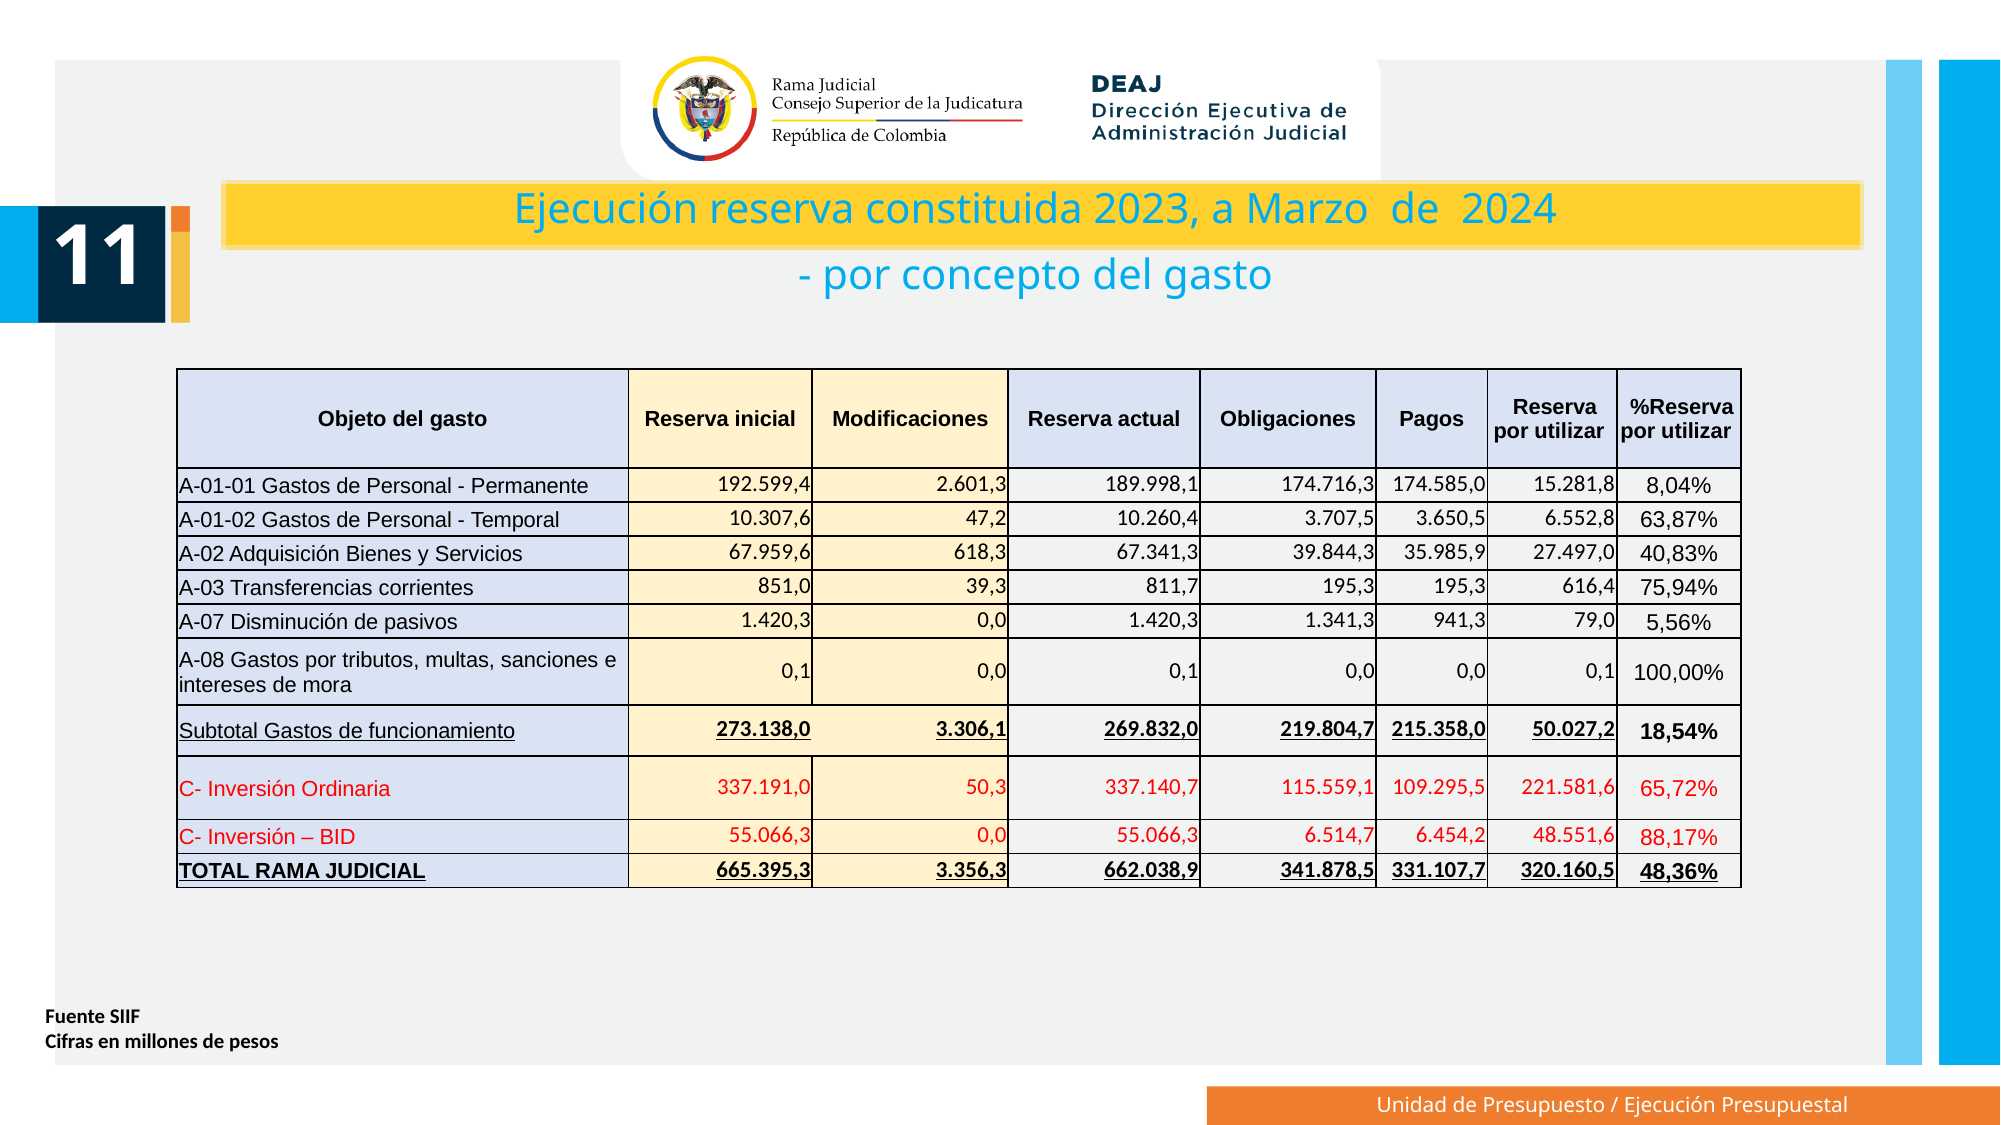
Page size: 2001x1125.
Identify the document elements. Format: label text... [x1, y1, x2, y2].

table_cell 75,94% [1618, 571, 1740, 603]
table_cell 18,54% [1618, 706, 1740, 755]
table_cell 88,17% [1618, 820, 1740, 853]
table_cell 331.107,7 [1377, 854, 1487, 887]
table_cell 67.959,6 [629, 537, 811, 569]
table_cell 341.878,5 [1201, 854, 1375, 887]
table_cell 662.038,9 [1009, 854, 1199, 887]
table_cell 618,3 [813, 537, 1007, 569]
table_cell Subtotal Gastos de funcionamiento [178, 706, 628, 755]
table_cell 0,1 [1488, 639, 1616, 704]
table_cell 47,2 [813, 503, 1007, 535]
list Ejecución reserva constituida 2023, a Marzo de 2024 - por concepto del gasto [205, 180, 1877, 264]
table_cell A-07 Disminución de pasivos [178, 605, 628, 637]
table_cell 215.358,0 [1377, 706, 1487, 755]
table_cell 65,72% [1618, 757, 1740, 819]
table_cell 50,3 [813, 757, 1007, 819]
table_cell 616,4 [1488, 571, 1616, 603]
table_cell 6.552,8 [1488, 503, 1616, 535]
table_cell A-01-01 Gastos de Personal - Permanente [178, 469, 628, 501]
table_cell 10.307,6 [629, 503, 811, 535]
table_header Modificaciones [813, 370, 1007, 467]
table_cell C- Inversión Ordinaria [178, 757, 628, 819]
table_cell A-08 Gastos por tributos, multas, sanciones e intereses de mora [178, 639, 628, 704]
table_header Pagos [1377, 370, 1487, 467]
table_cell A-02 Adquisición Bienes y Servicios [178, 537, 628, 569]
table_cell 6.454,2 [1377, 820, 1487, 853]
table_cell 55.066,3 [1009, 820, 1199, 853]
table_cell 195,3 [1201, 571, 1375, 603]
table_cell 0,0 [1377, 639, 1487, 704]
table_cell 1.420,3 [1009, 605, 1199, 637]
table_cell 8,04% [1618, 469, 1740, 501]
table_cell 115.559,1 [1201, 757, 1375, 819]
picture [0, 0, 2001, 1125]
list Unidad de Presupuesto / Ejecución Presupuestal [1206, 1086, 2000, 1125]
table_cell 27.497,0 [1488, 537, 1616, 569]
table_cell A-03 Transferencias corrientes [178, 571, 628, 603]
table_cell 15.281,8 [1488, 469, 1616, 501]
table_cell 221.581,6 [1488, 757, 1616, 819]
table_cell 941,3 [1377, 605, 1487, 637]
table_cell 3.356,3 [813, 854, 1007, 887]
table_cell 39,3 [813, 571, 1007, 603]
table_cell 811,7 [1009, 571, 1199, 603]
table_cell 851,0 [629, 571, 811, 603]
table_cell 192.599,4 [629, 469, 811, 501]
table_header %Reserva por utilizar [1618, 370, 1740, 467]
table_cell 3.650,5 [1377, 503, 1487, 535]
table_cell 174.716,3 [1201, 469, 1375, 501]
table_header Reserva por utilizar [1488, 370, 1616, 467]
table_cell 109.295,5 [1377, 757, 1487, 819]
table_cell 219.804,7 [1201, 706, 1375, 755]
table_cell 48,36% [1618, 854, 1740, 887]
table_cell A-01-02 Gastos de Personal - Temporal [178, 503, 628, 535]
table_header Objeto del gasto [178, 370, 628, 467]
text_box Fuente SIIF Cifras en millones de pesos [30, 995, 324, 1086]
table_cell 100,00% [1618, 639, 1740, 704]
table_cell 3.306,1 [812, 706, 1007, 755]
table_cell 3.707,5 [1201, 503, 1375, 535]
table_header Reserva actual [1009, 370, 1199, 467]
table_cell 39.844,3 [1201, 537, 1375, 569]
table_cell 1.420,3 [629, 605, 811, 637]
table_cell 337.140,7 [1009, 757, 1199, 819]
table_cell TOTAL RAMA JUDICIAL [178, 854, 628, 887]
table_cell 6.514,7 [1201, 820, 1375, 853]
table_cell C- Inversión – BID [178, 820, 628, 853]
table_cell 0,0 [813, 639, 1007, 704]
table_cell 189.998,1 [1009, 469, 1199, 501]
table_cell 320.160,5 [1488, 854, 1616, 887]
table_header Obligaciones [1201, 370, 1375, 467]
table_cell 55.066,3 [629, 820, 811, 853]
table_cell 273.138,0 [629, 706, 812, 755]
table_cell 0,1 [1009, 639, 1199, 704]
table_cell 0,0 [813, 605, 1007, 637]
table_cell 0,0 [813, 820, 1007, 853]
table_cell 1.341,3 [1201, 605, 1375, 637]
table_cell 40,83% [1618, 537, 1740, 569]
table_cell 10.260,4 [1009, 503, 1199, 535]
table_cell 48.551,6 [1488, 820, 1616, 853]
table_cell 5,56% [1618, 605, 1740, 637]
table_cell 174.585,0 [1377, 469, 1487, 501]
table_cell 665.395,3 [629, 854, 811, 887]
table_cell 0,0 [1201, 639, 1375, 704]
list 11 [25, 203, 174, 312]
table_cell 63,87% [1618, 503, 1740, 535]
table_cell 337.191,0 [629, 757, 811, 819]
table_cell 50.027,2 [1488, 706, 1616, 755]
table_cell 0,1 [629, 639, 811, 704]
table_cell 67.341,3 [1009, 537, 1199, 569]
table_cell 195,3 [1377, 571, 1487, 603]
table_cell 35.985,9 [1377, 537, 1487, 569]
table_header Reserva inicial [629, 370, 811, 467]
table_cell 269.832,0 [1009, 706, 1199, 755]
table_cell 79,0 [1488, 605, 1616, 637]
table_cell 2.601,3 [813, 469, 1007, 501]
